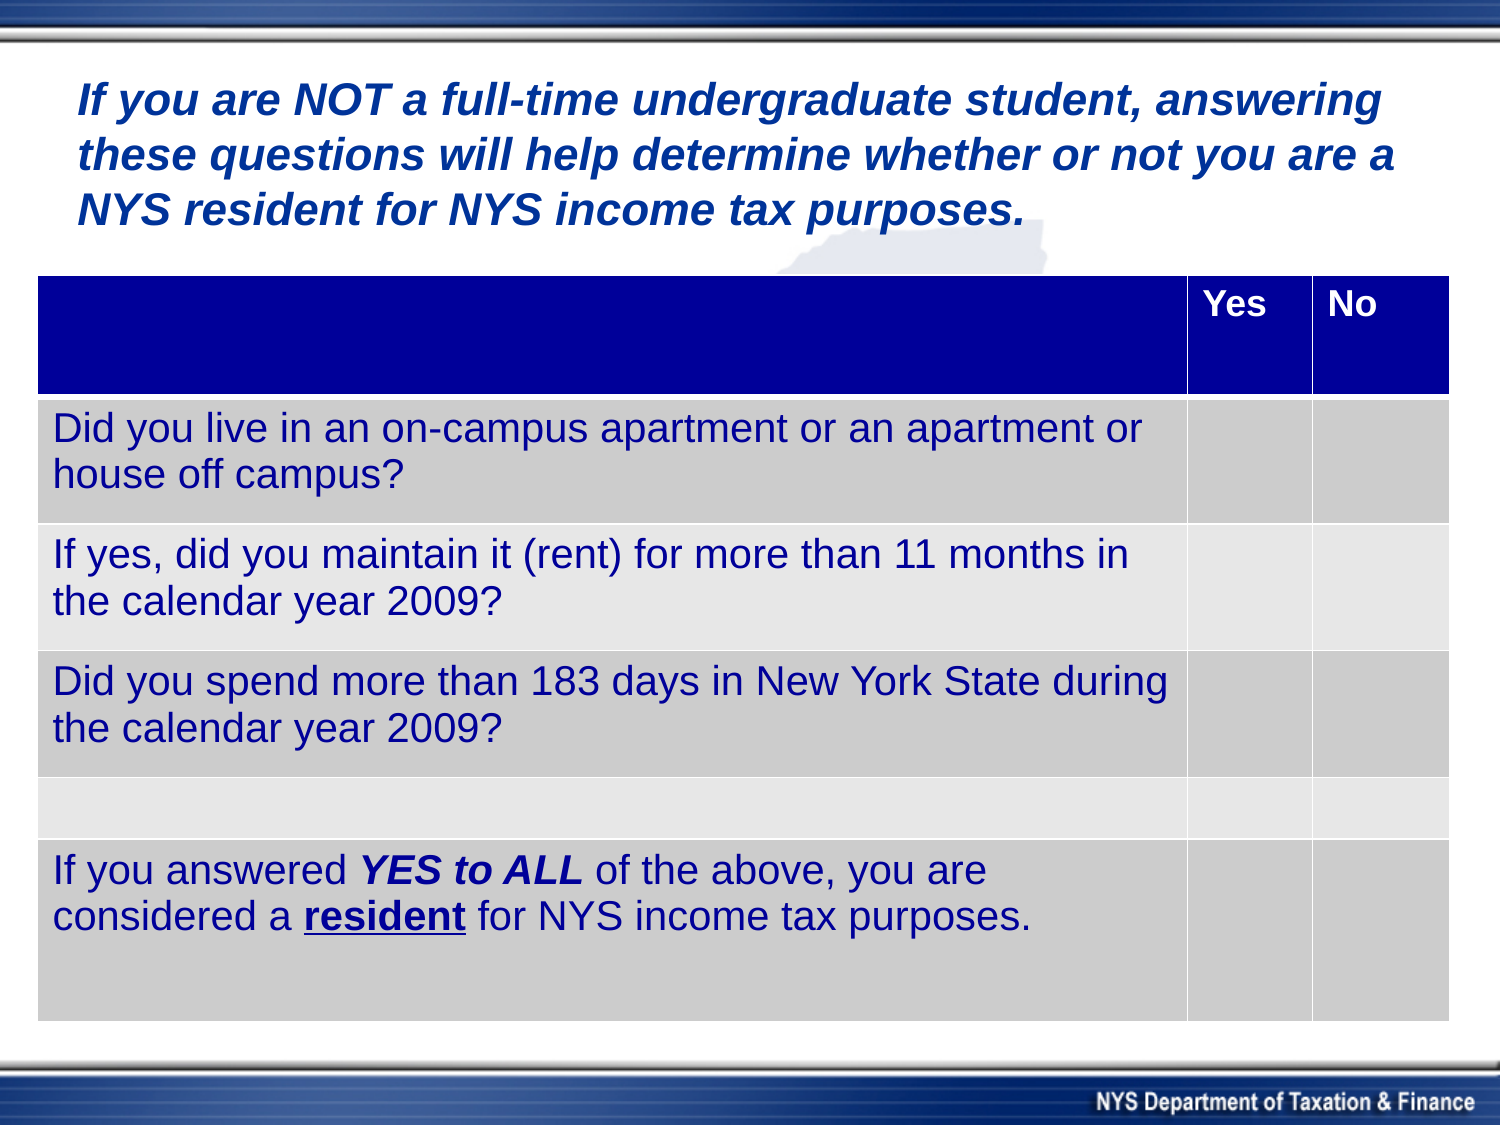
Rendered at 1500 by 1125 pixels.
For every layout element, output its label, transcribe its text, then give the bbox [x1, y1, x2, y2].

title [12, 37, 1463, 151]
table_header No [1313, 276, 1449, 394]
table_cell [1313, 651, 1449, 777]
table_header Yes [1188, 276, 1312, 394]
table_cell If yes, did you maintain it (rent) for more than 11 months in the calendar year 2009? [38, 525, 1187, 650]
table_cell [38, 778, 1187, 838]
table_cell [1313, 525, 1449, 650]
picture [0, 0, 1500, 1125]
table_cell [1188, 651, 1312, 777]
table_cell Did you spend more than 183 days in New York State during the calendar year 2009? [38, 651, 1187, 777]
table_cell If you answered YES to ALL of the above, you are considered a resident for NYS income tax purposes. [38, 840, 1187, 1021]
table_cell [1188, 778, 1312, 838]
table_cell [1313, 778, 1449, 838]
table_cell [1188, 840, 1312, 1021]
table_cell [1188, 400, 1312, 523]
table_cell [1313, 840, 1449, 1021]
table_cell Did you live in an on-campus apartment or an apartment or house off campus? [38, 400, 1187, 523]
table_cell [1313, 400, 1449, 523]
table_header [38, 276, 1187, 394]
table_cell [1188, 525, 1312, 650]
text_box If you are NOT a full-time undergraduate student, answering these questions will help determine whether or not you are a NYS resident for NYS income tax purposes. [62, 62, 1438, 243]
